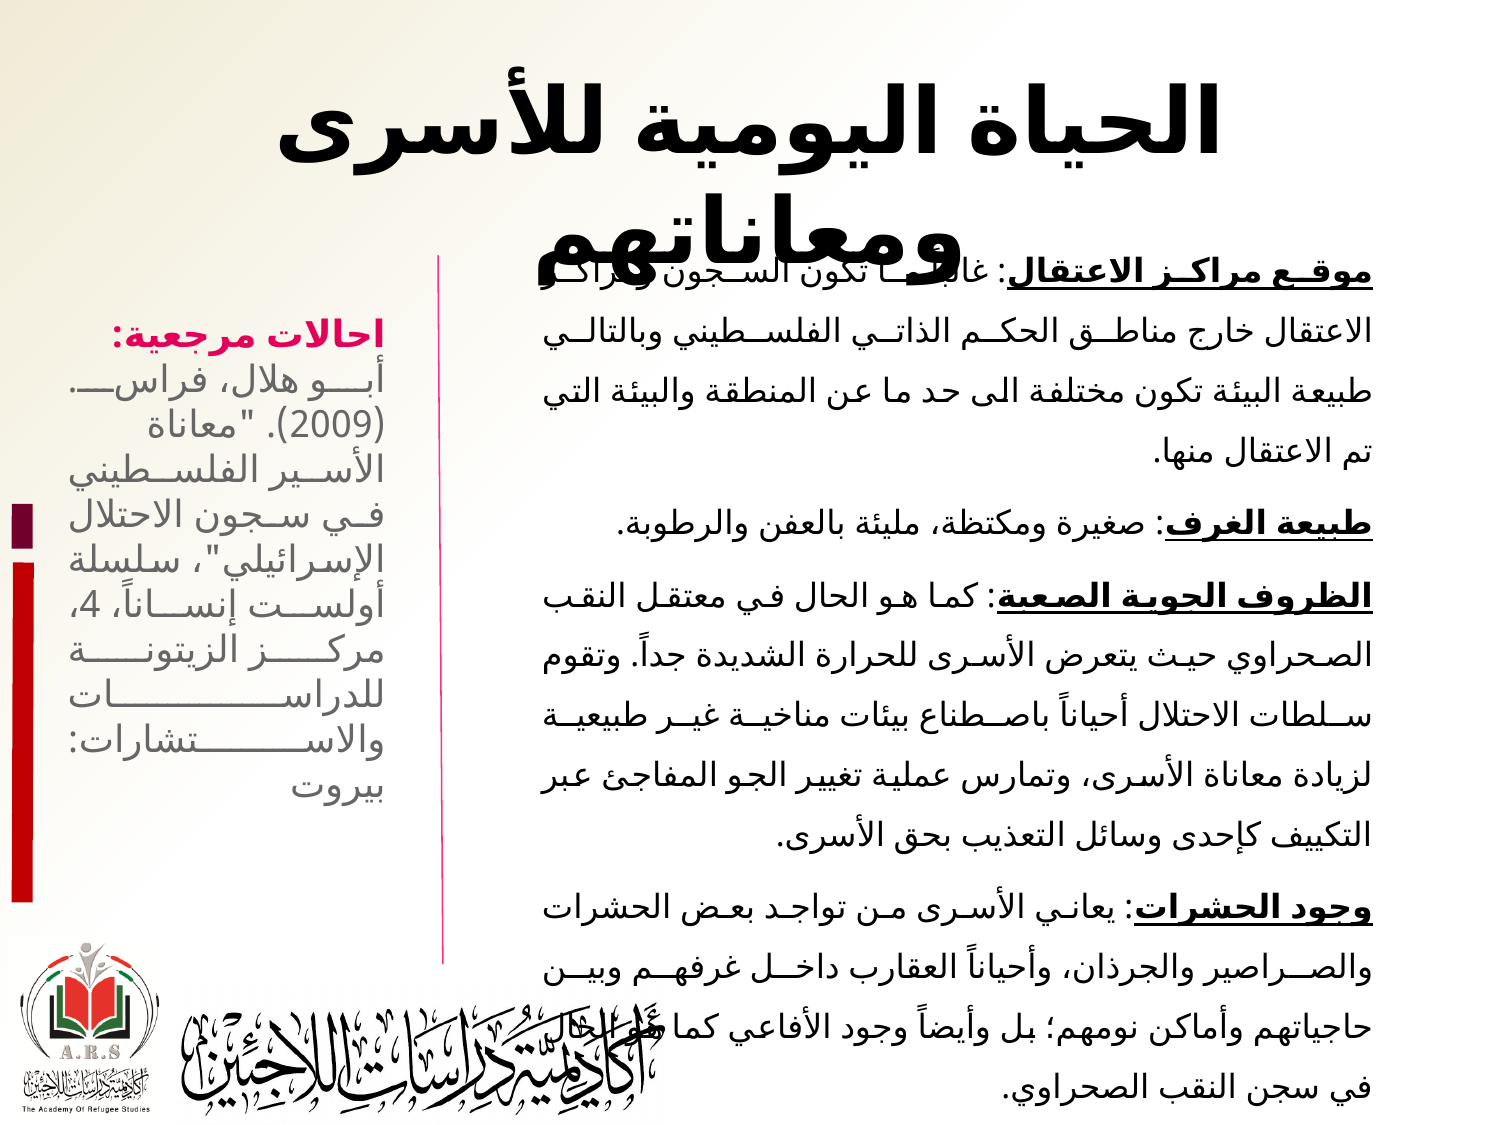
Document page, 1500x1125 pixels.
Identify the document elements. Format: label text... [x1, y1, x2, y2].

title الحياة اليومية للأسرى ومعاناتهم [159, 54, 1341, 153]
text_box احالات مرجعية: أبو هلال، فراس. (2009). "معاناة الأسير الفلسطيني في سجون الاحتلال الإسرائيلي"، سلسلة أولست إنساناً، 4، مركز الزيتونة للدراسات والاستشارات: بيروت [53, 302, 401, 858]
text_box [437, 255, 444, 965]
picture [8, 937, 164, 1120]
picture [175, 984, 527, 1125]
text_box موقع مراكز الاعتقال: غالباً ما تكون السجون ومراكز الاعتقال خارج مناطق الحكم الذاتي الفلسطيني وبالتالي طبيعة البيئة تكون مختلفة الى حد ما عن المنطقة والبيئة التي تم الاعتقال منها. طبيعة الغرف: صغيرة ومكتظة، مليئة بالعفن والرطوبة. الظروف الجوية الصعبة: كما هو الحال في معتقل النقب الصحراوي حيث يتعرض الأسرى للحرارة الشديدة جداً. وتقوم سلطات الاحتلال أحياناً باصطناع بيئات مناخية غير طبيعية لزيادة معاناة الأسرى، وتمارس عملية تغيير الجو المفاجئ عبر التكييف كإحدى وسائل التعذيب بحق الأسرى. وجود الحشرات: يعاني الأسرى من تواجد بعض الحشرات والصراصير والجرذان، وأحياناً العقارب داخل غرفهم وبين حاجياتهم وأماكن نومهم؛ بل وأيضاً وجود الأفاعي كما هو الحال في سجن النقب الصحراوي. [527, 221, 1388, 1125]
